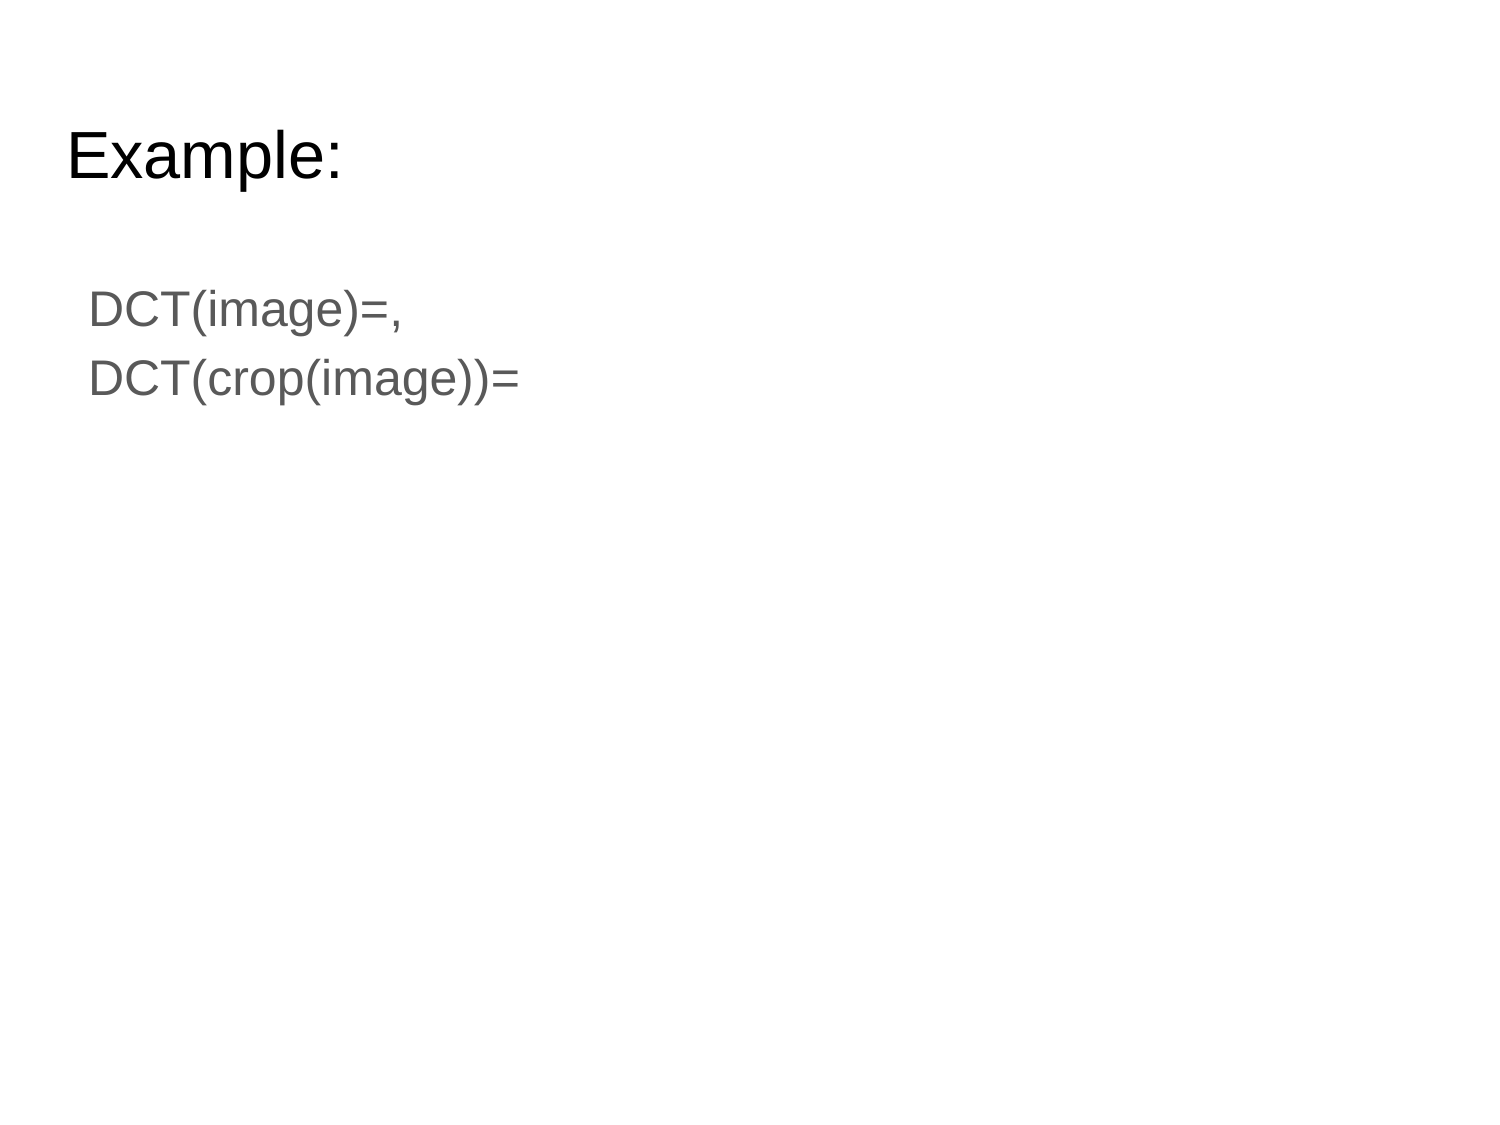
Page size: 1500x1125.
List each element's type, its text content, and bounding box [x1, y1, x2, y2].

title Example: [51, 97, 1449, 223]
